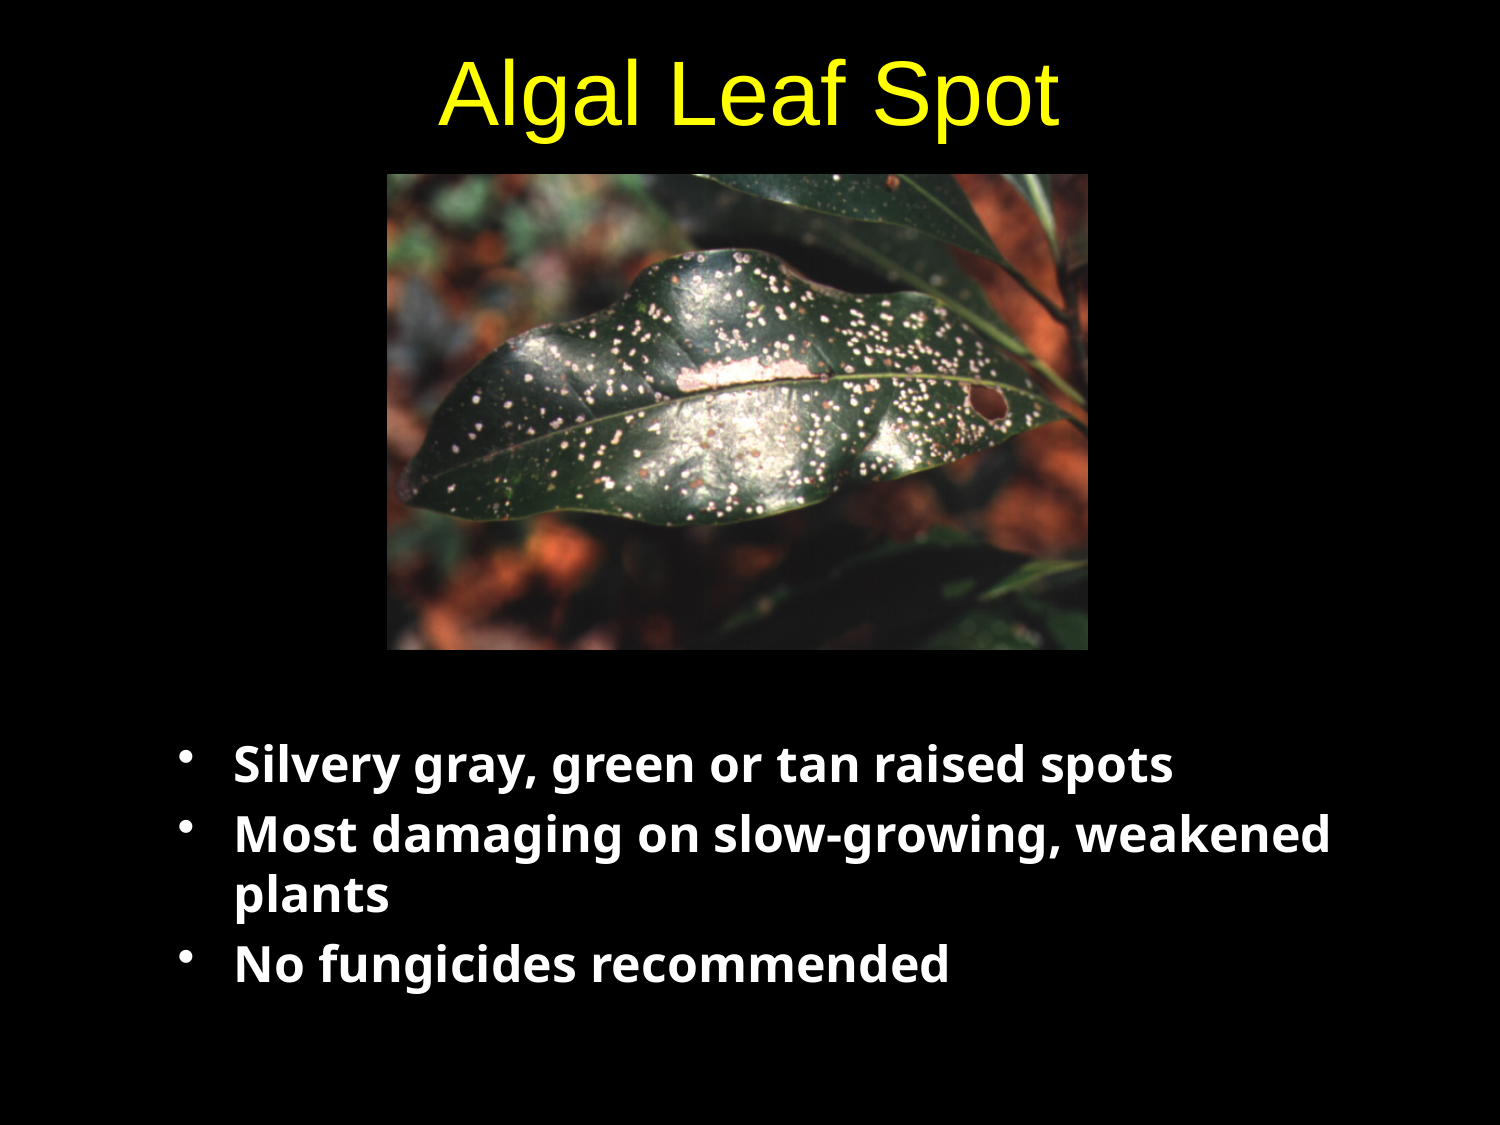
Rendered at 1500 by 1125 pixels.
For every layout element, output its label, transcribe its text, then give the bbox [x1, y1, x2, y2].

title Algal Leaf Spot [112, 75, 1388, 213]
list Silvery gray, green or tan raised spots Most damaging on slow-growing, weakened plants No fungicides recommended [162, 725, 1438, 1125]
picture [387, 174, 1088, 650]
text_box [99, 812, 1413, 1113]
